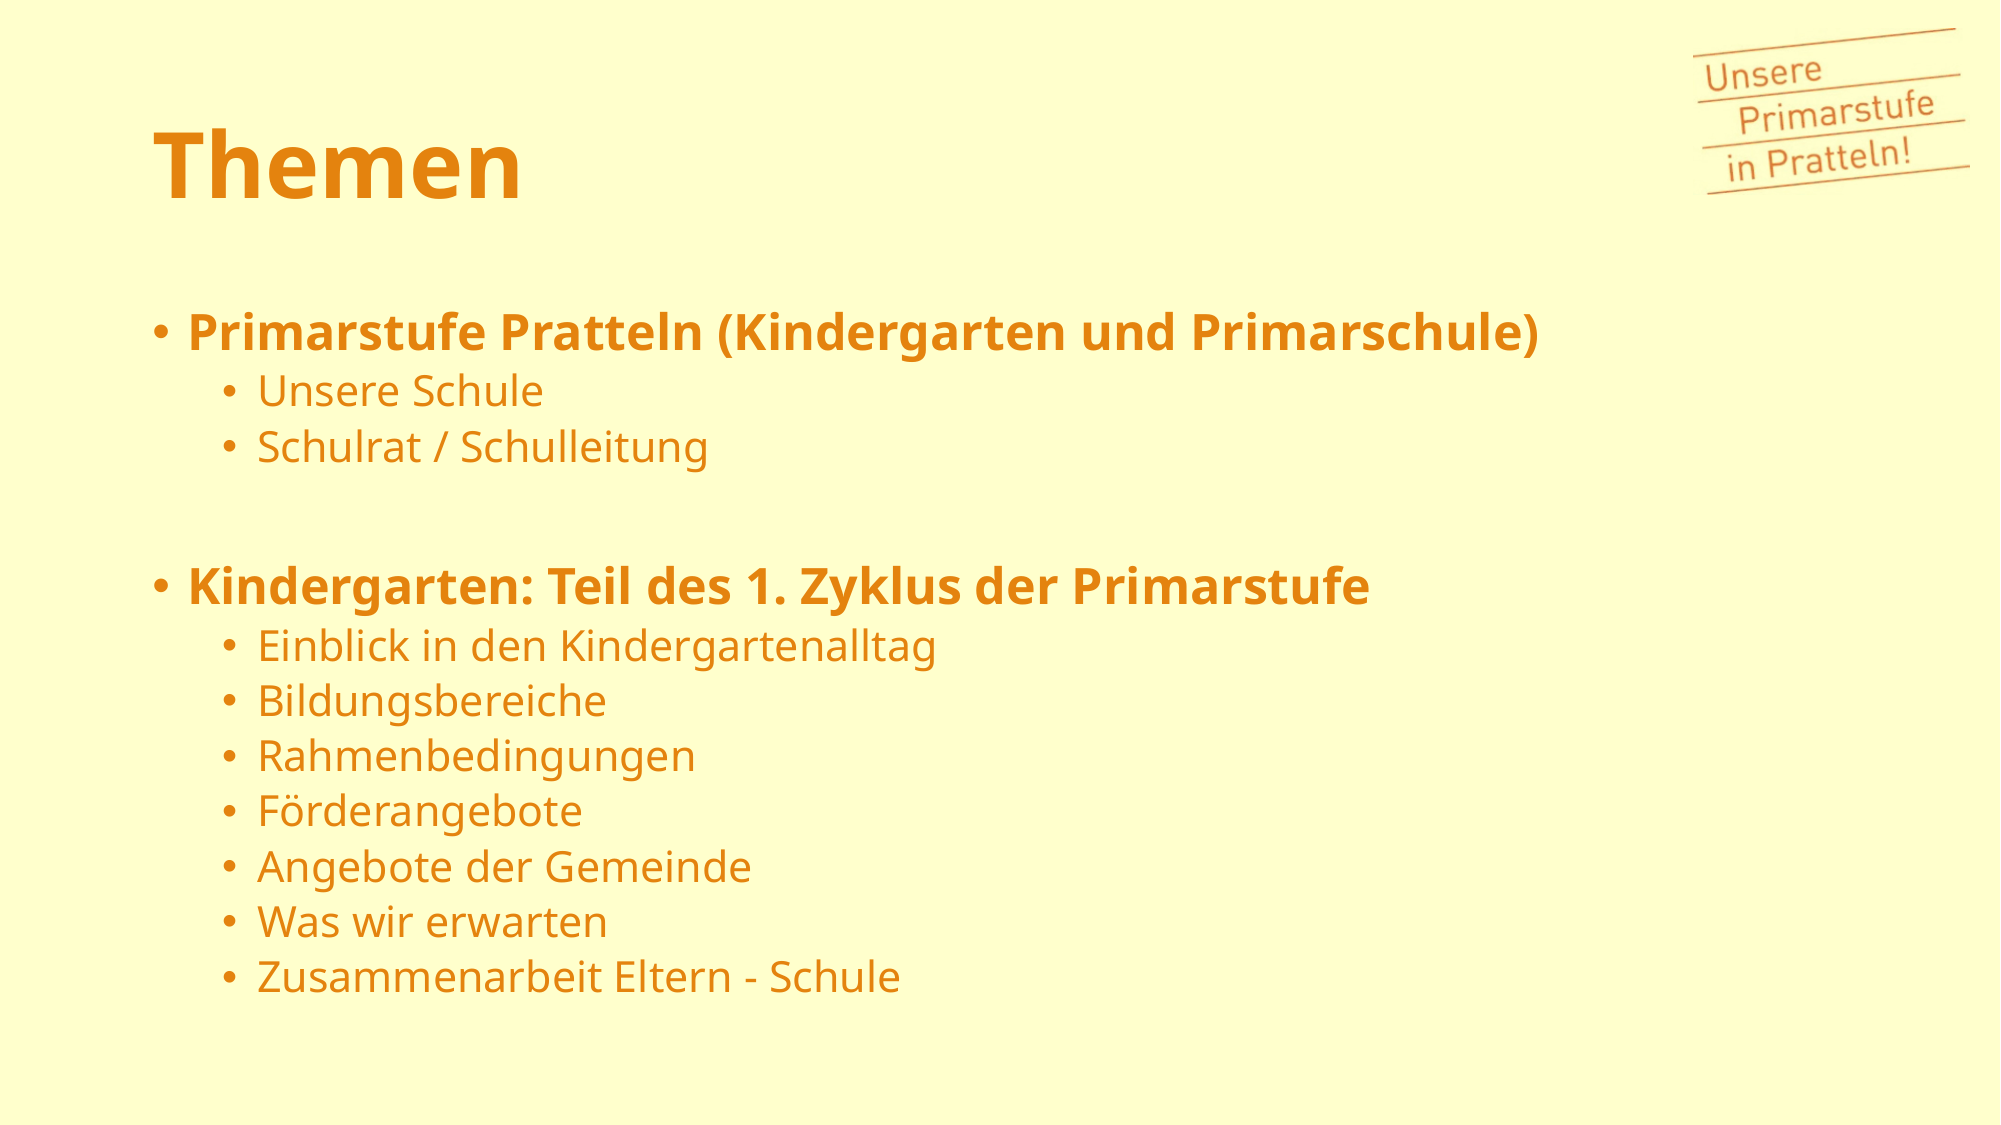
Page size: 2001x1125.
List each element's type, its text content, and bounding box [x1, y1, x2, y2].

picture [1693, 28, 1970, 195]
title Themen [137, 59, 1630, 278]
list Primarstufe Pratteln (Kindergarten und Primarschule) Unsere Schule Schulrat / Schulleitung Kindergarten: Teil des 1. Zyklus der Primarstufe Einblick in den Kindergartenalltag Bildungsbereiche Rahmenbedingungen Förderangebote Angebote der Gemeinde Was wir erwarten Zusammenarbeit Eltern - Schule [137, 299, 1863, 1014]
